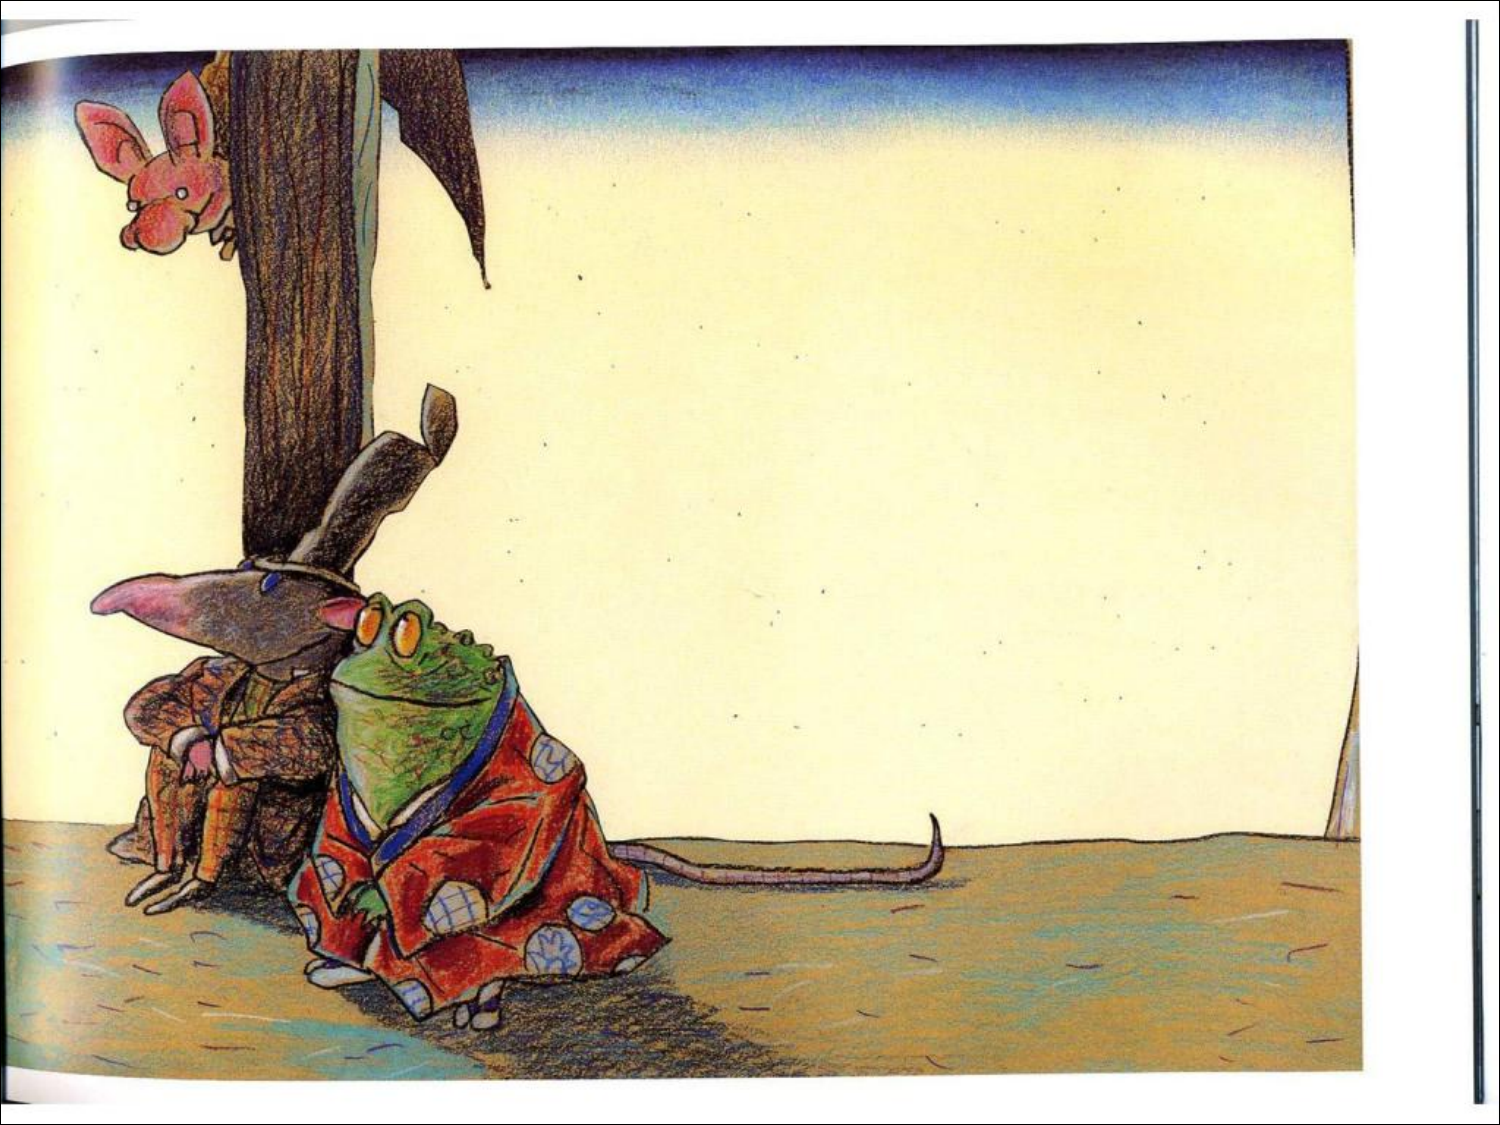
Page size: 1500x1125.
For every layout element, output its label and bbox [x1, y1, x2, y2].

text_box [0, 0, 1500, 1125]
